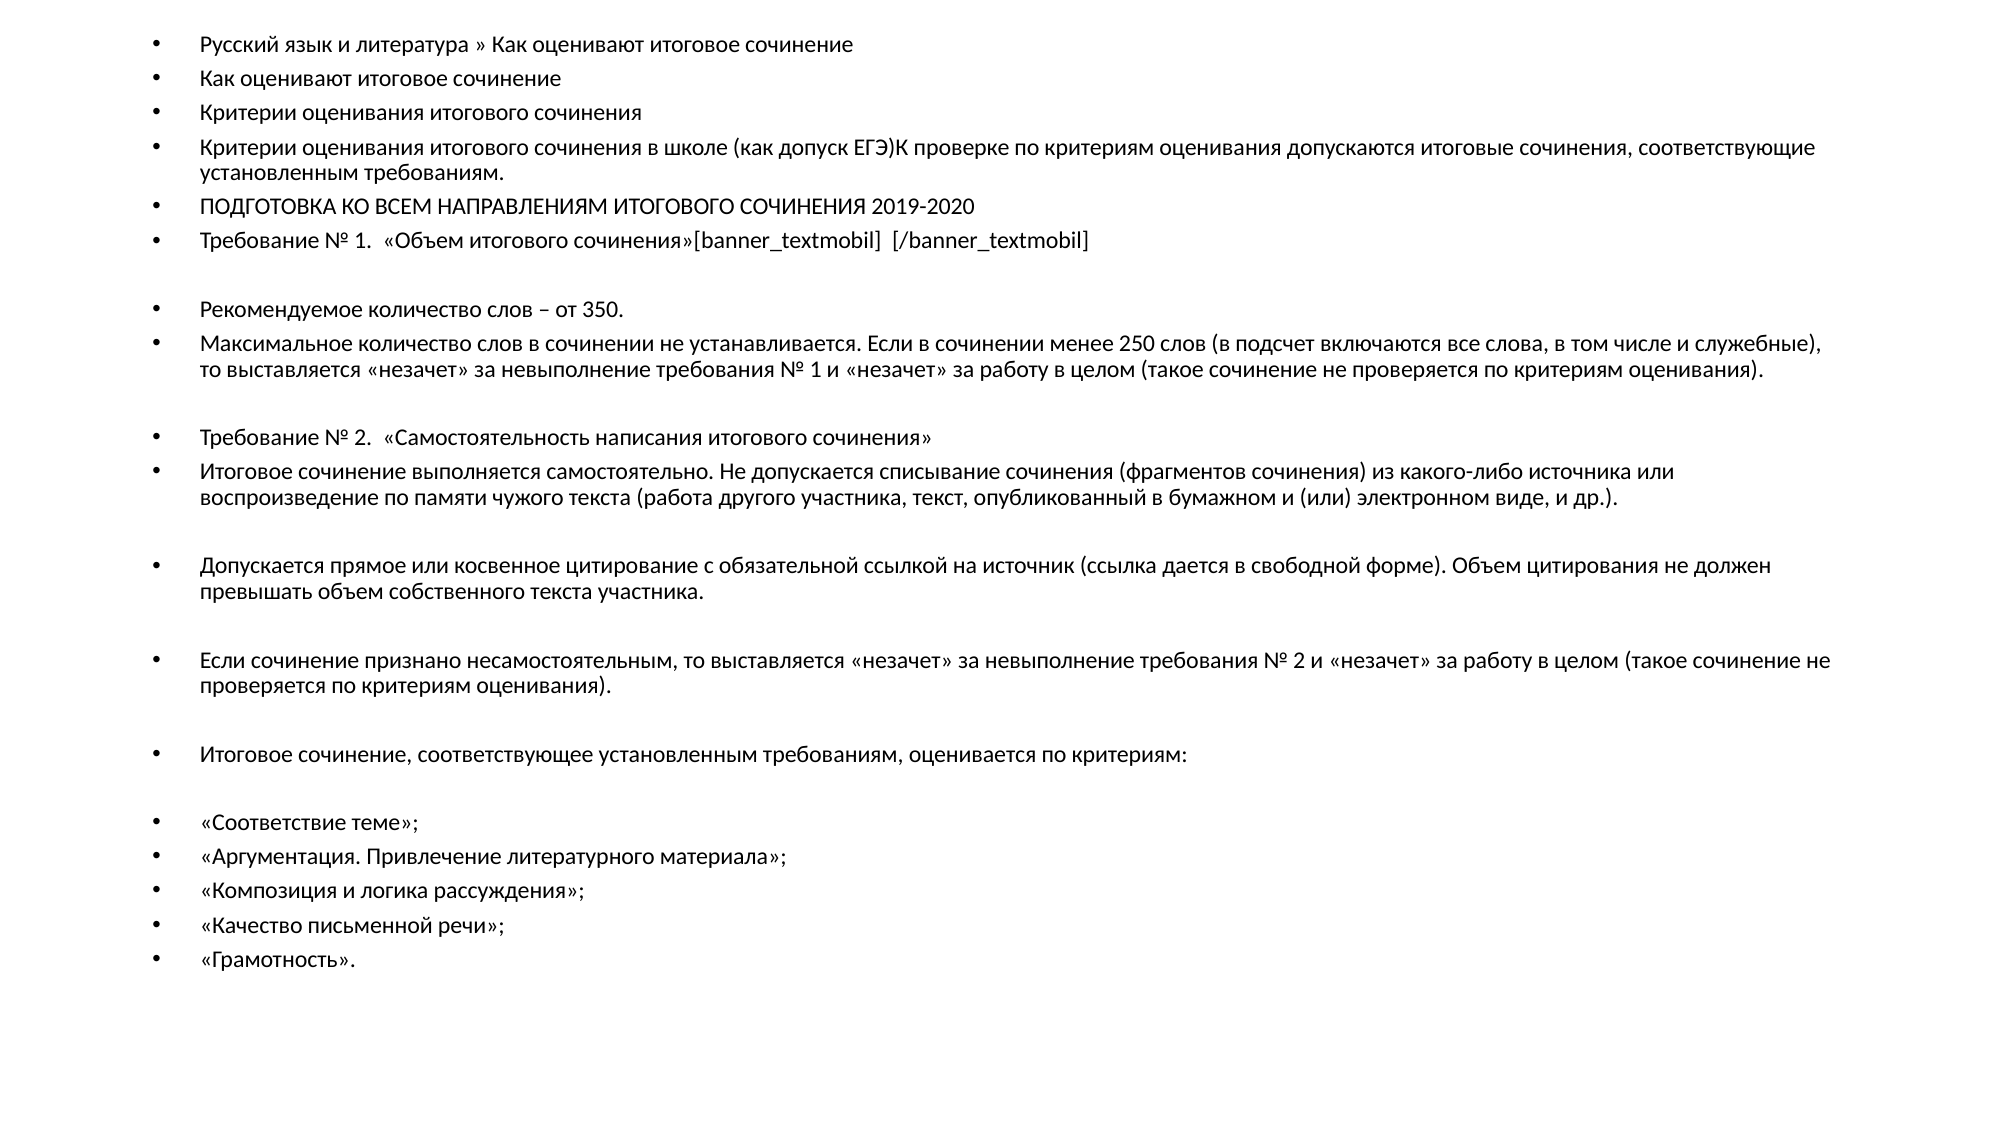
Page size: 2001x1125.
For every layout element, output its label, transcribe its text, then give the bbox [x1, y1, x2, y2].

list Русский язык и литература » Как оценивают итоговое сочинение Как оценивают итоговое сочинение Критерии оценивания итогового сочинения Критерии оценивания итогового сочинения в школе (как допуск ЕГЭ)К проверке по критериям оценивания допускаются итоговые сочинения, соответствующие установленным требованиям. ПОДГОТОВКА КО ВСЕМ НАПРАВЛЕНИЯМ ИТОГОВОГО СОЧИНЕНИЯ 2019-2020 Требование № 1. «Объем итогового сочинения»[banner_textmobil] [/banner_textmobil] Рекомендуемое количество слов – от 350. Максимальное количество слов в сочинении не устанавливается. Если в сочинении менее 250 слов (в подсчет включаются все слова, в том числе и служебные), то выставляется «незачет» за невыполнение требования № 1 и «незачет» за работу в целом (такое сочинение не проверяется по критериям оценивания). Требование № 2. «Самостоятельность написания итогового сочинения» Итоговое сочинение выполняется самостоятельно. Не допускается списывание сочинения (фрагментов сочинения) из какого-либо источника или воспроизведение по памяти чужого текста (работа другого участника, текст, опубликованный в бумажном и (или) электронном виде, и др.). Допускается прямое или косвенное цитирование с обязательной ссылкой на источник (ссылка дается в свободной форме). Объем цитирования не должен превышать объем собственного текста участника. Если сочинение признано несамостоятельным, то выставляется «незачет» за невыполнение требования № 2 и «незачет» за работу в целом (такое сочинение не проверяется по критериям оценивания). Итоговое сочинение, соответствующее установленным требованиям, оценивается по критериям: «Соответствие теме»; «Аргументация. Привлечение литературного материала»; «Композиция и логика рассуждения»; «Качество письменной речи»; «Грамотность». [137, 24, 1863, 1014]
